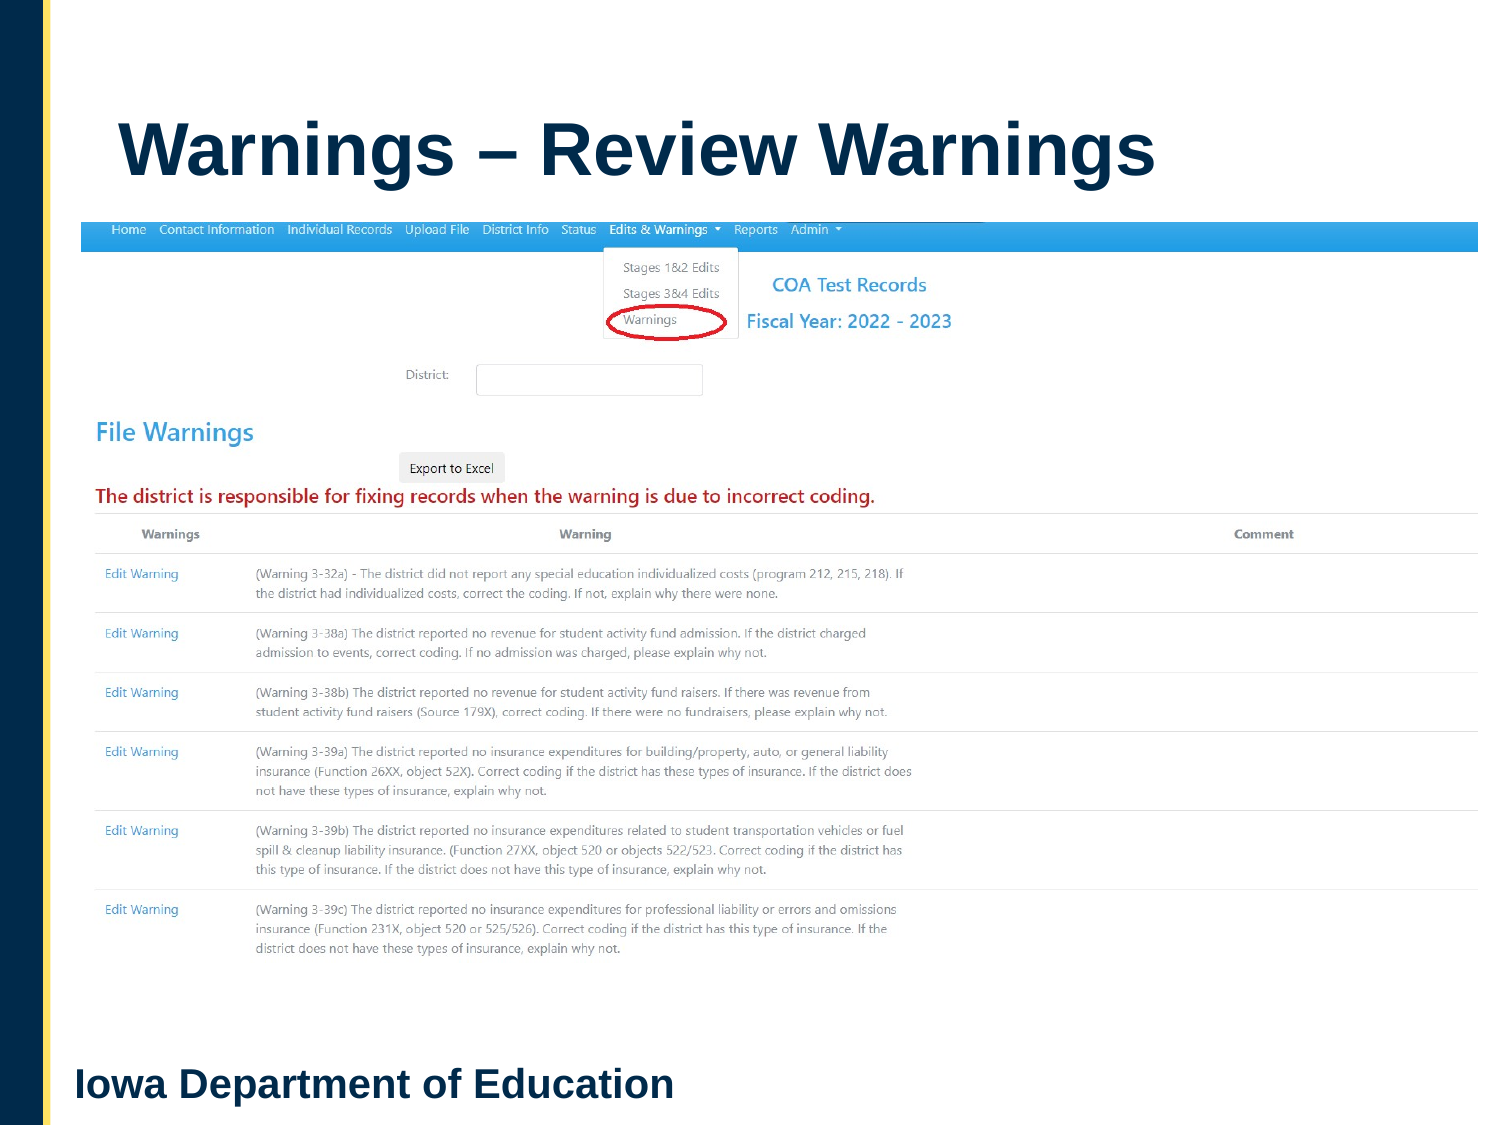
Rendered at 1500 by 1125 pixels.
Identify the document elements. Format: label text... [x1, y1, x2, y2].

title Warnings – Review Warnings [103, 42, 1397, 222]
picture [80, 222, 1478, 963]
